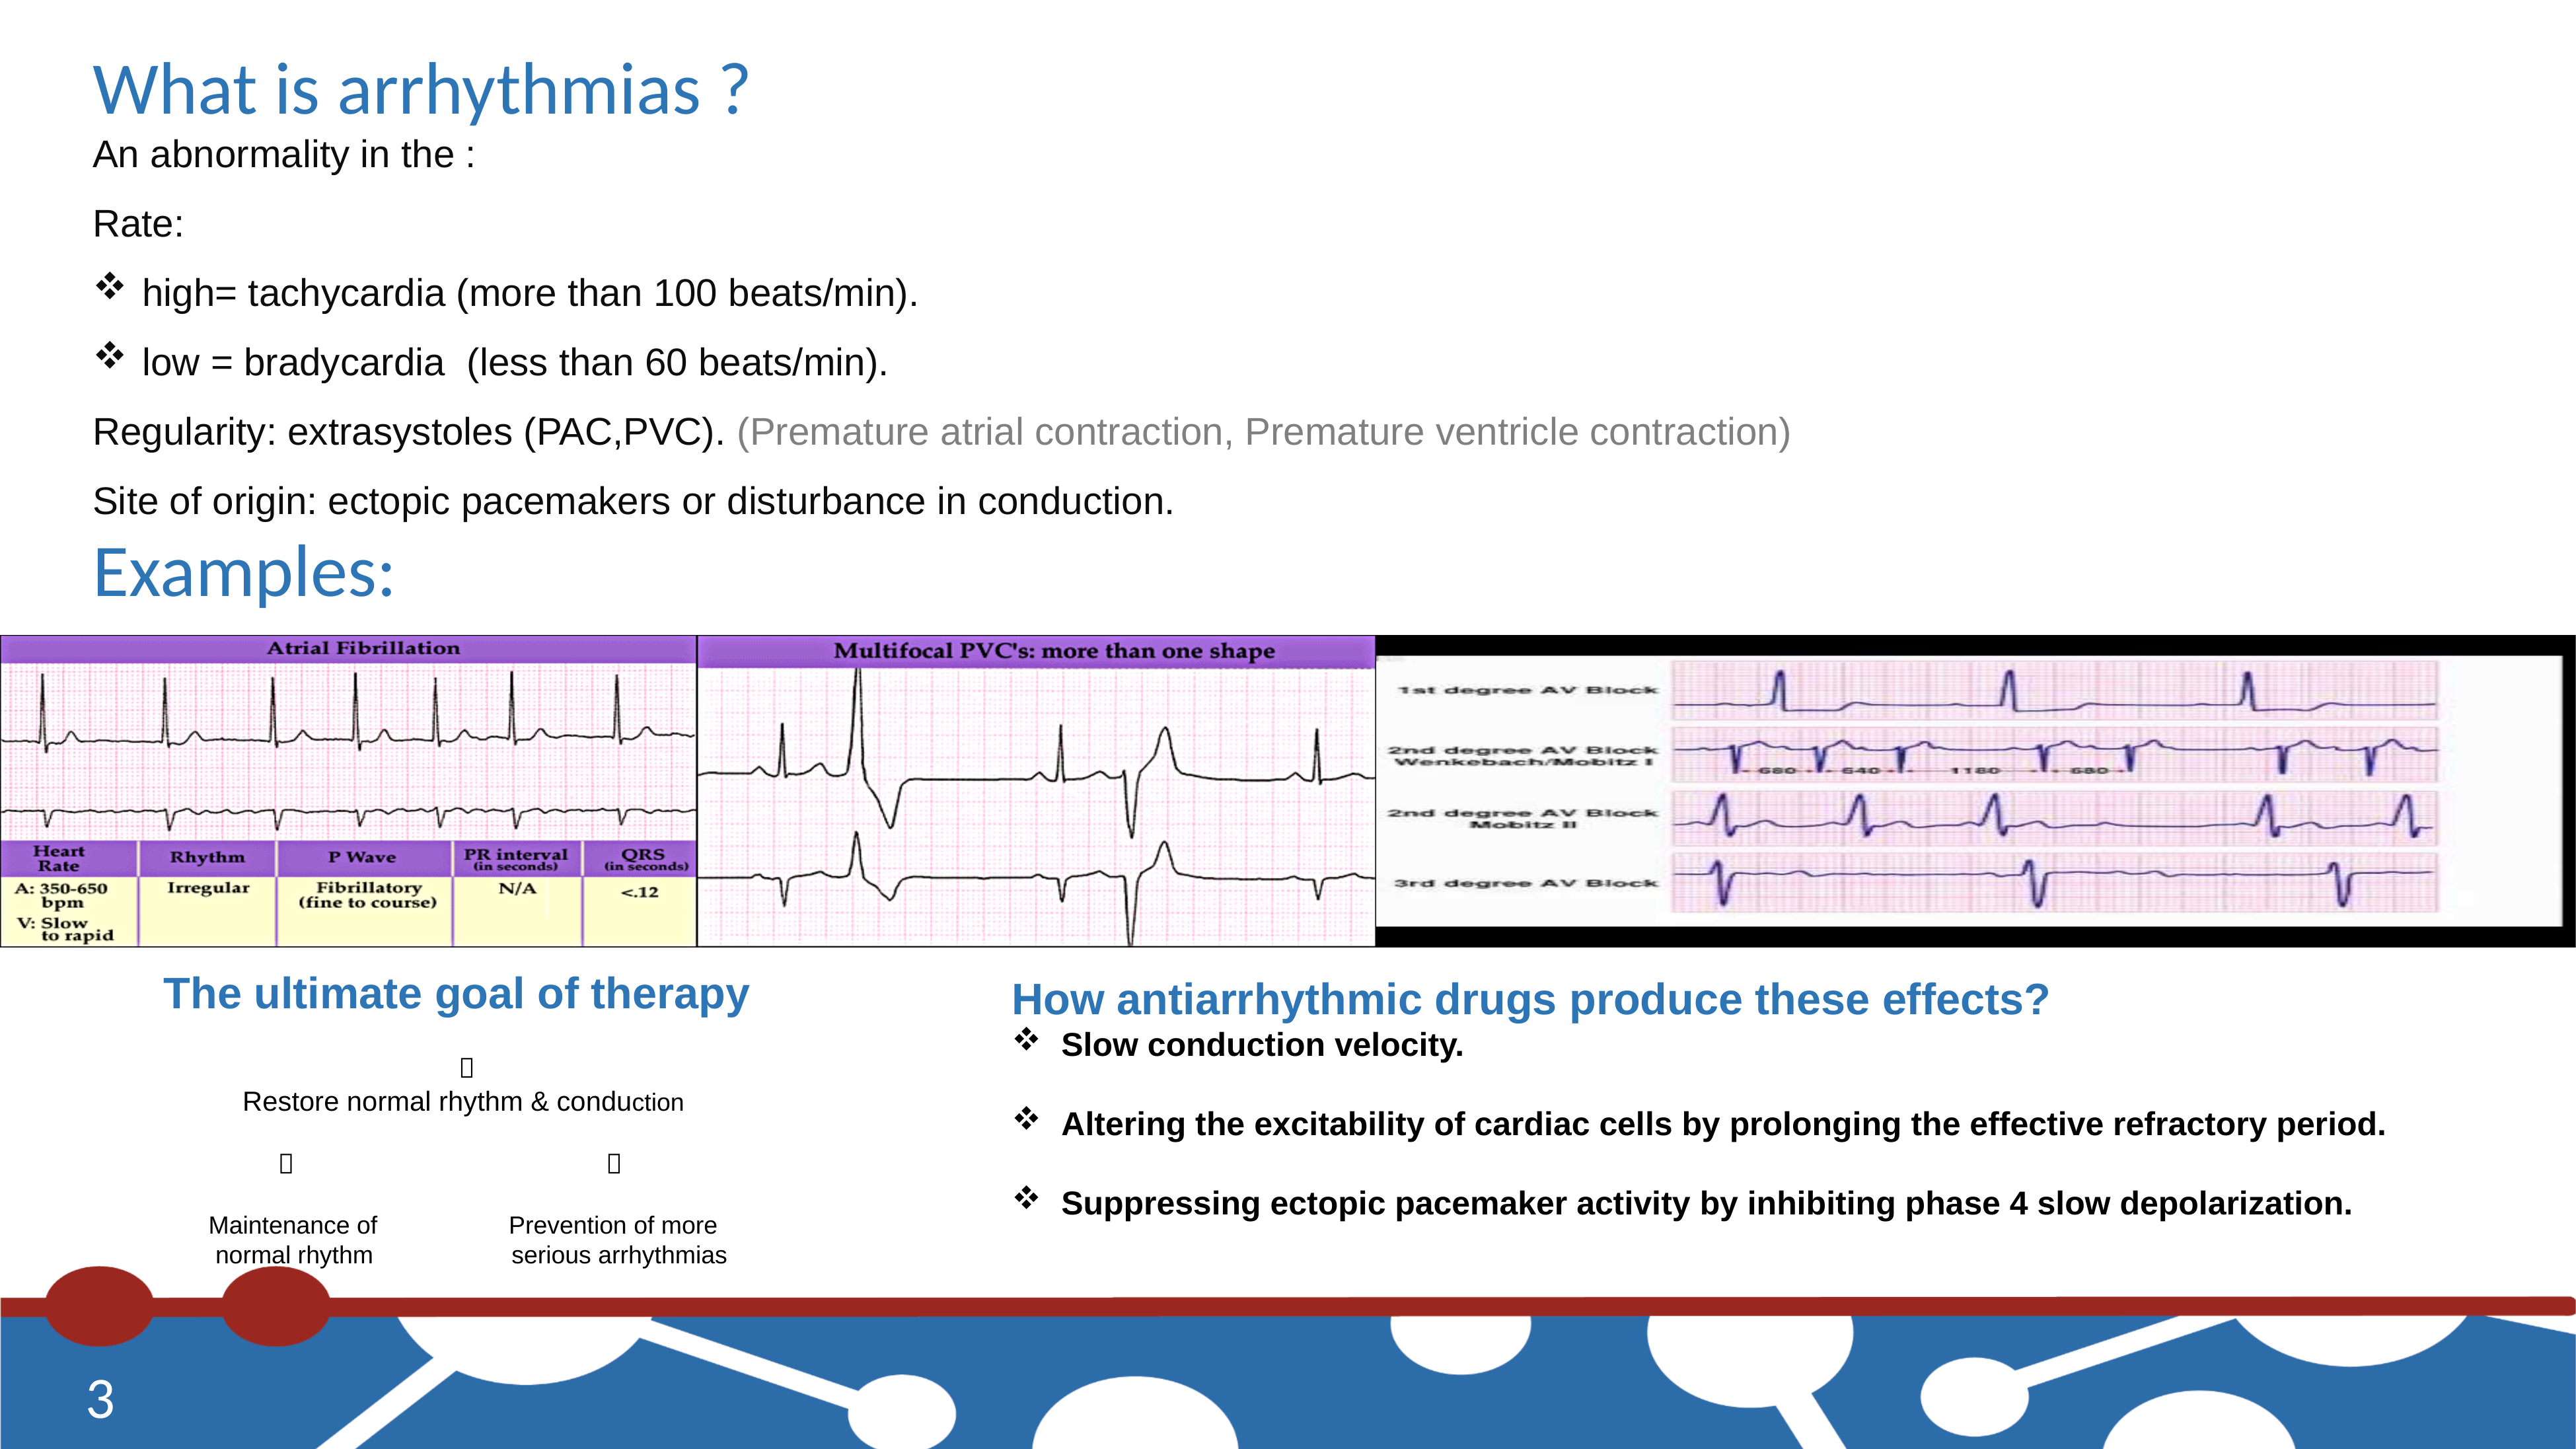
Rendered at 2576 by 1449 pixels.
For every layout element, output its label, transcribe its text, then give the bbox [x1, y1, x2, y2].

text_box How antiarrhythmic drugs produce these effects? Slow conduction velocity. Altering the excitability of cardiac cells by prolonging the effective refractory period. Suppressing ectopic pacemaker activity by inhibiting phase 4 slow depolarization. [1002, 965, 2560, 1332]
picture [3, 1205, 2573, 1449]
text_box What is arrhythmias ? An abnormality in the : Rate: high= tachycardia (more than 100 beats/min). low = bradycardia (less than 60 beats/min). Regularity: extrasystoles (PAC,PVC). (Premature atrial contraction, Premature ventricle contraction) Site of origin: ectopic pacemakers or disturbance in conduction. Examples: [83, 34, 2576, 616]
text_box The ultimate goal of therapy  Restore normal rhythm & conduction   Maintenance of Prevention of more normal rhythm serious arrhythmias [18, 959, 908, 1304]
picture [0, 635, 2576, 947]
